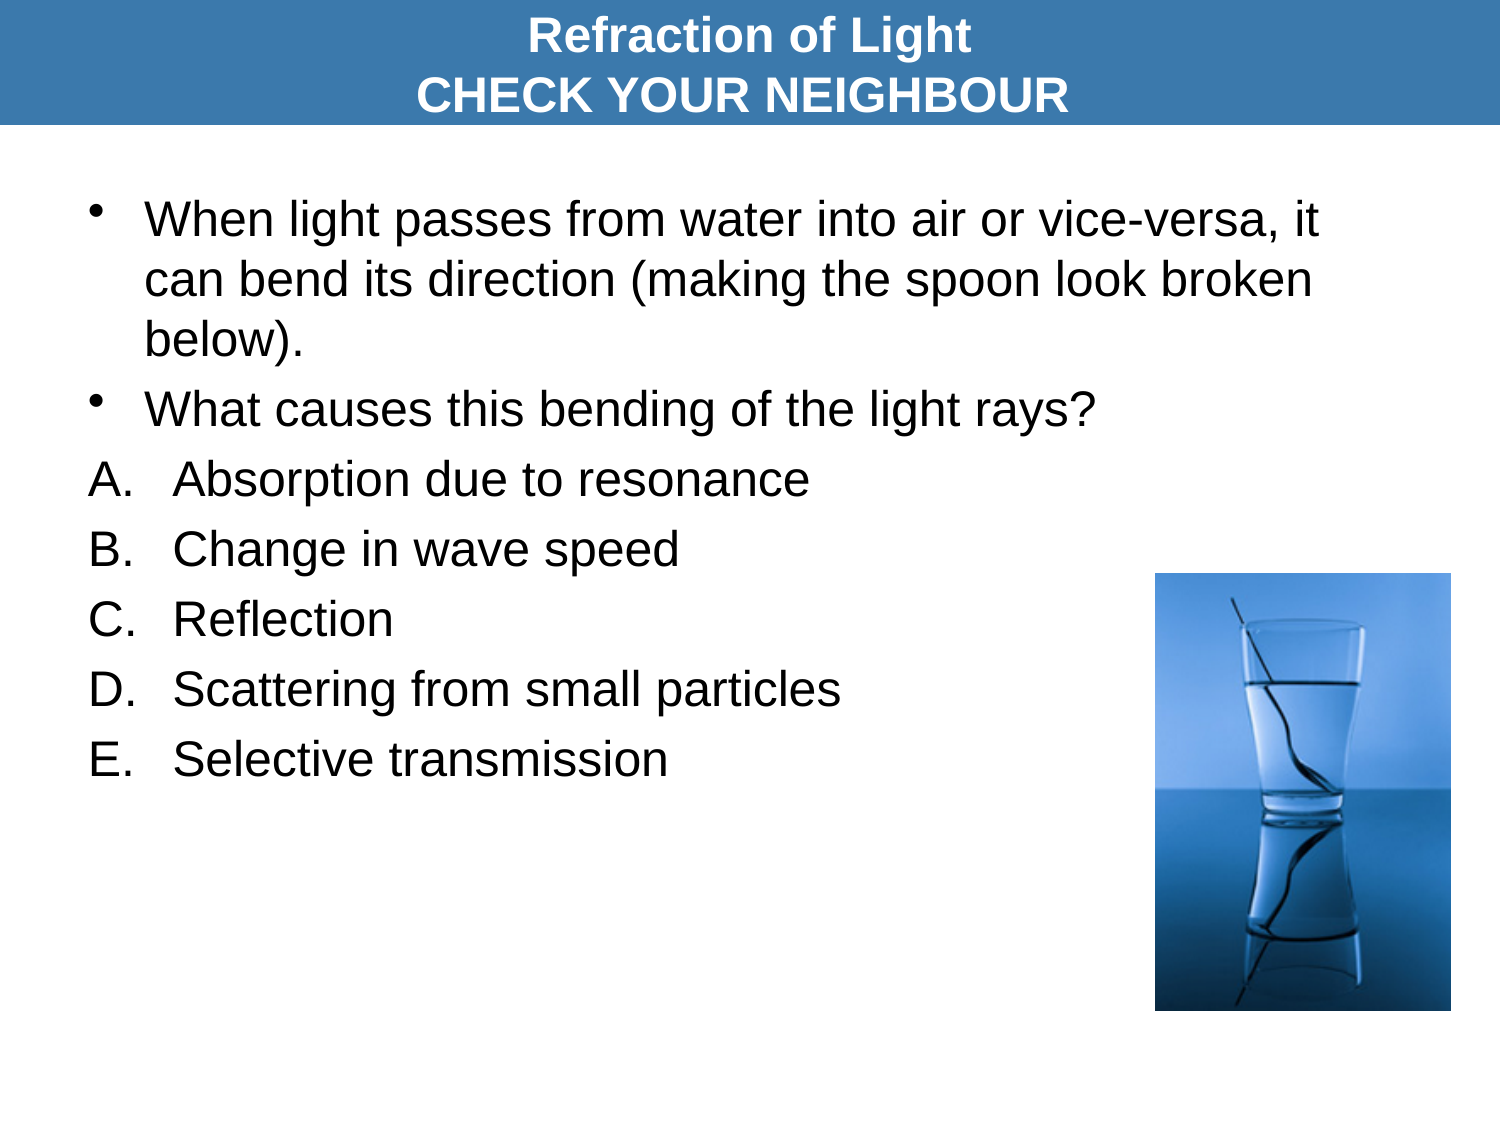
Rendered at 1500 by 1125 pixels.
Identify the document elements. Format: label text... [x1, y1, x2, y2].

list When light passes from water into air or vice-versa, it can bend its direction (making the spoon look broken below). What causes this bending of the light rays? Absorption due to resonance Change in wave speed Reflection Scattering from small particles Selective transmission [72, 178, 1423, 1031]
picture [1155, 572, 1451, 1011]
text_box Refraction of Light CHECK YOUR NEIGHBOUR [0, 0, 1500, 125]
